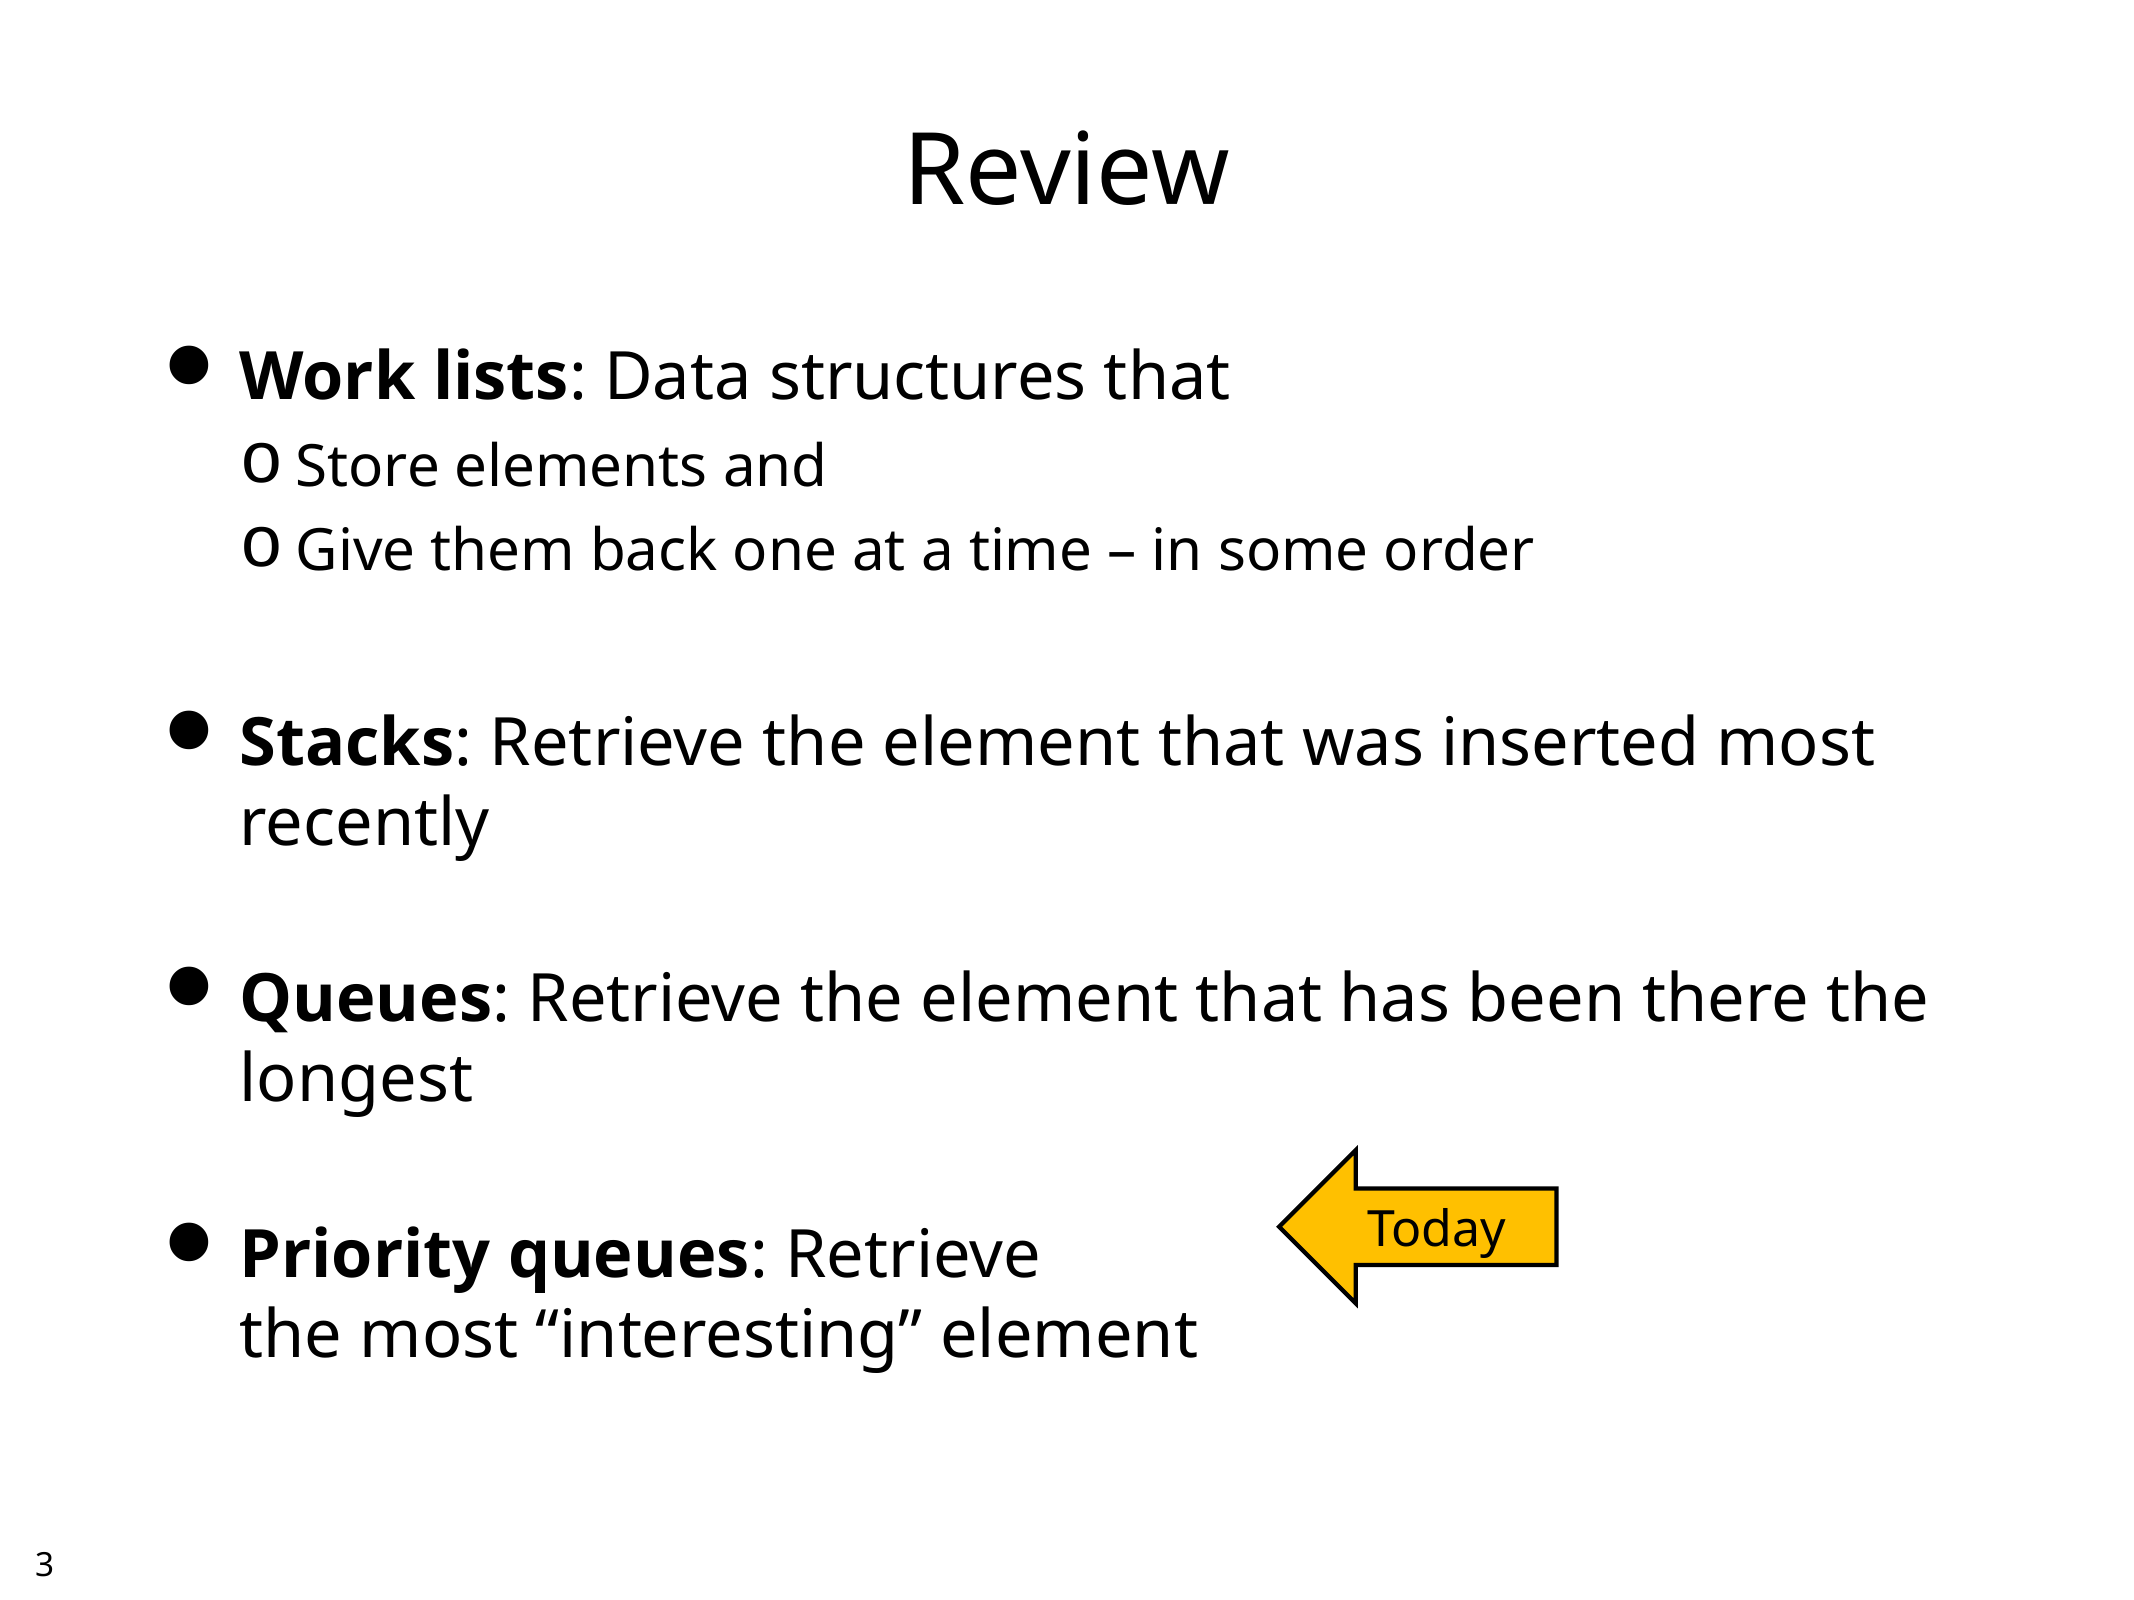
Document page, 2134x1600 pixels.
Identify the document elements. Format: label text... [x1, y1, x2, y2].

list Work lists: Data structures that Store elements and Give them back one at a time – in some order Stacks: Retrieve the element that was inserted most recently Queues: Retrieve the element that has been there the longest Priority queues: Retrieve the most “interesting” element [155, 324, 1978, 1457]
text_box Today [1279, 1150, 1557, 1304]
slide_number 2 [16, 1533, 74, 1588]
title Review [155, 41, 1978, 289]
